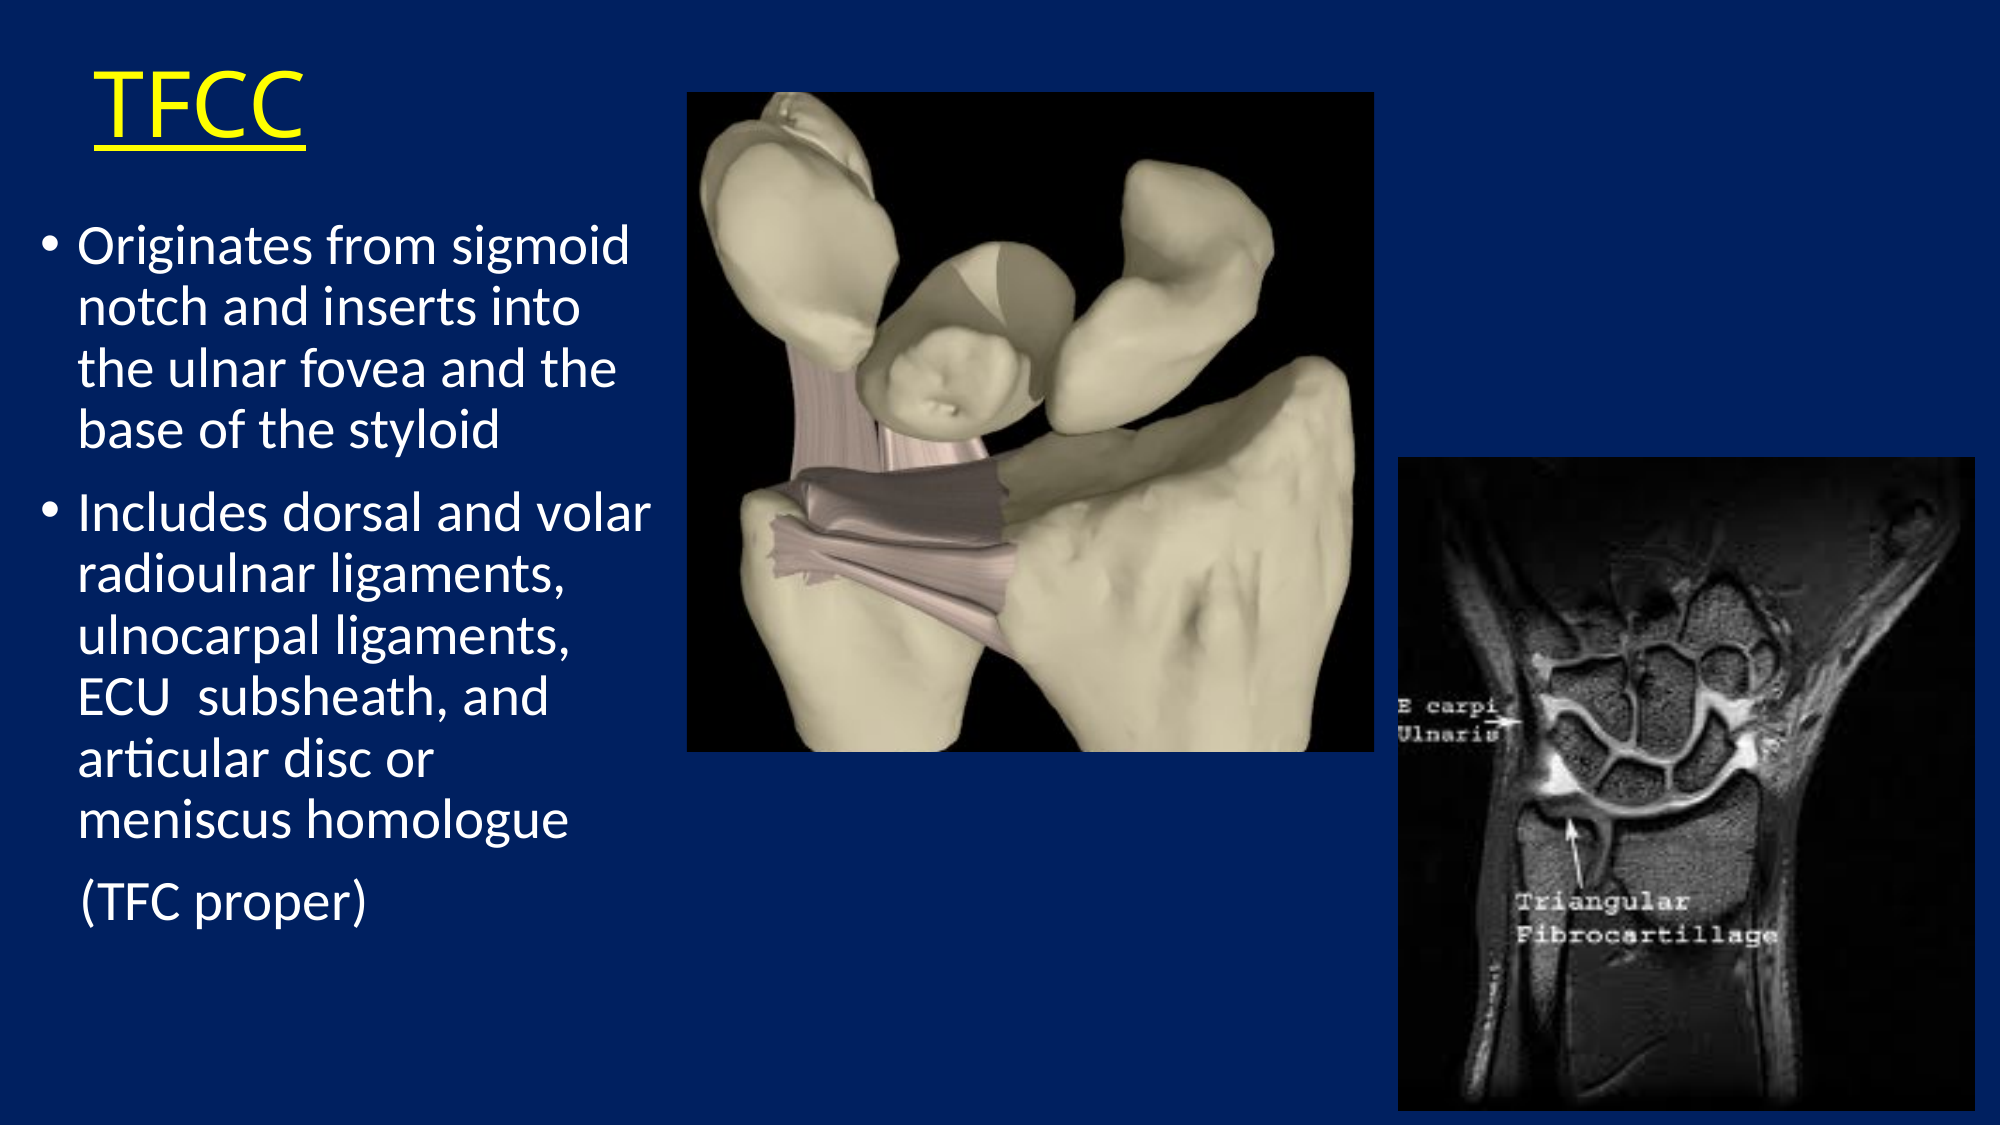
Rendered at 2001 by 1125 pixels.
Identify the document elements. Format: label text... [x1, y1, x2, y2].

picture [1398, 457, 1975, 1111]
picture [686, 92, 1375, 752]
list Originates from sigmoid notch and inserts into the ulnar fovea and the base of the styloid Includes dorsal and volar radioulnar ligaments, ulnocarpal ligaments, ECU subsheath, and articular disc or meniscus homologue (TFC proper) [25, 207, 675, 950]
title TFCC [37, 39, 363, 177]
